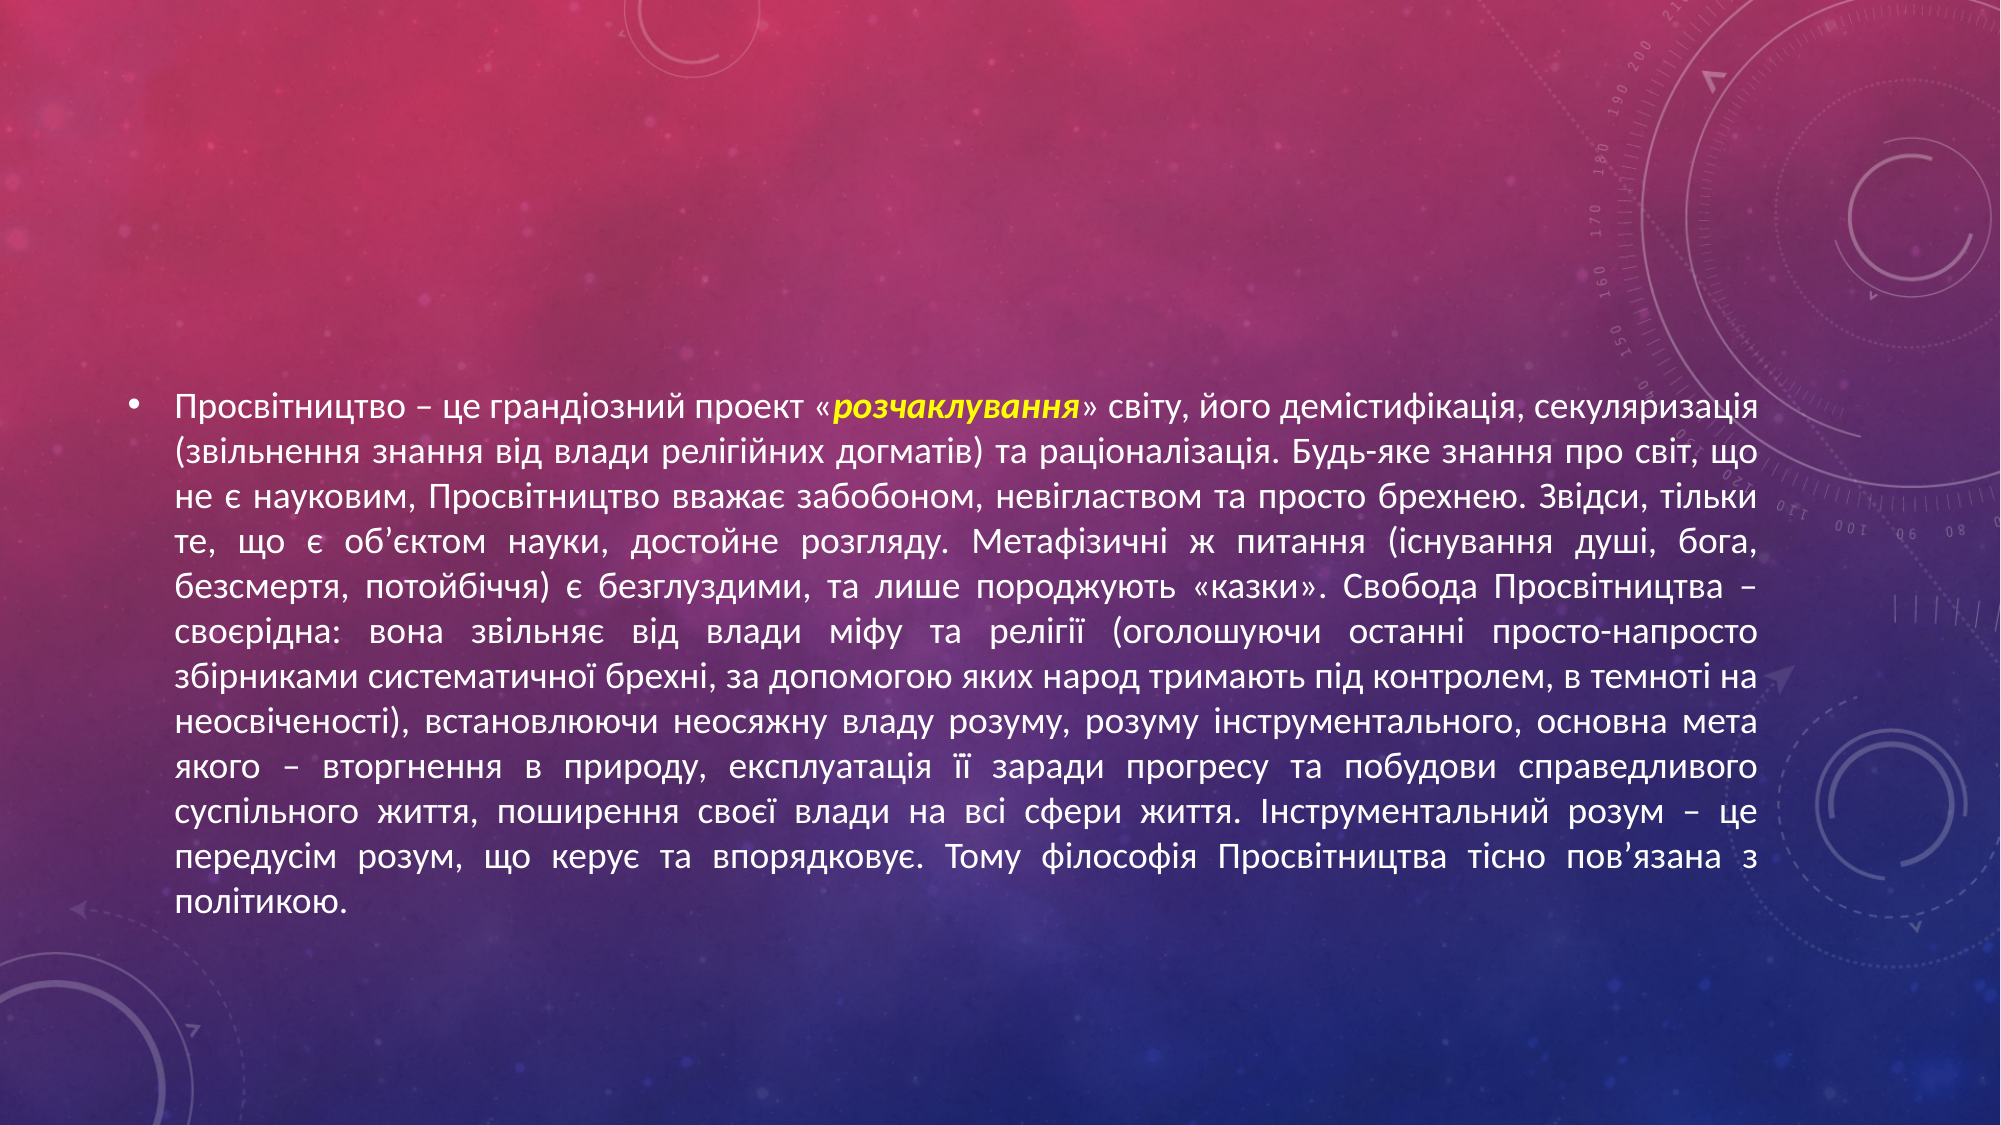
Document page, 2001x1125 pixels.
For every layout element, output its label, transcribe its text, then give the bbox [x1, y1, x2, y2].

list Просвітництво – це грандіозний проект «розчаклування» світу, його демістифікація, секуляризація (звільнення знання від влади релігійних догматів) та раціоналізація. Будь-яке знання про світ, що не є науковим, Просвітництво вважає забобоном, невіглаством та просто брехнею. Звідси, тільки те, що є об’єктом науки, достойне розгляду. Метафізичні ж питання (існування душі, бога, безсмертя, потойбіччя) є безглуздими, та лише породжують «казки». Свобода Просвітництва – своєрідна: вона звільняє від влади міфу та релігії (оголошуючи останні просто-напросто збірниками систематичної брехні, за допомогою яких народ тримають під контролем, в темноті на неосвіченості), встановлюючи неосяжну владу розуму, розуму інструментального, основна мета якого – вторгнення в природу, експлуатація її заради прогресу та побудови справедливого суспільного життя, поширення своєї влади на всі сфери життя. Інструментальний розум – це передусім розум, що керує та впорядковує. Тому філософія Просвітництва тісно пов’язана з політикою. [112, 351, 1775, 950]
picture [0, 0, 2001, 1125]
